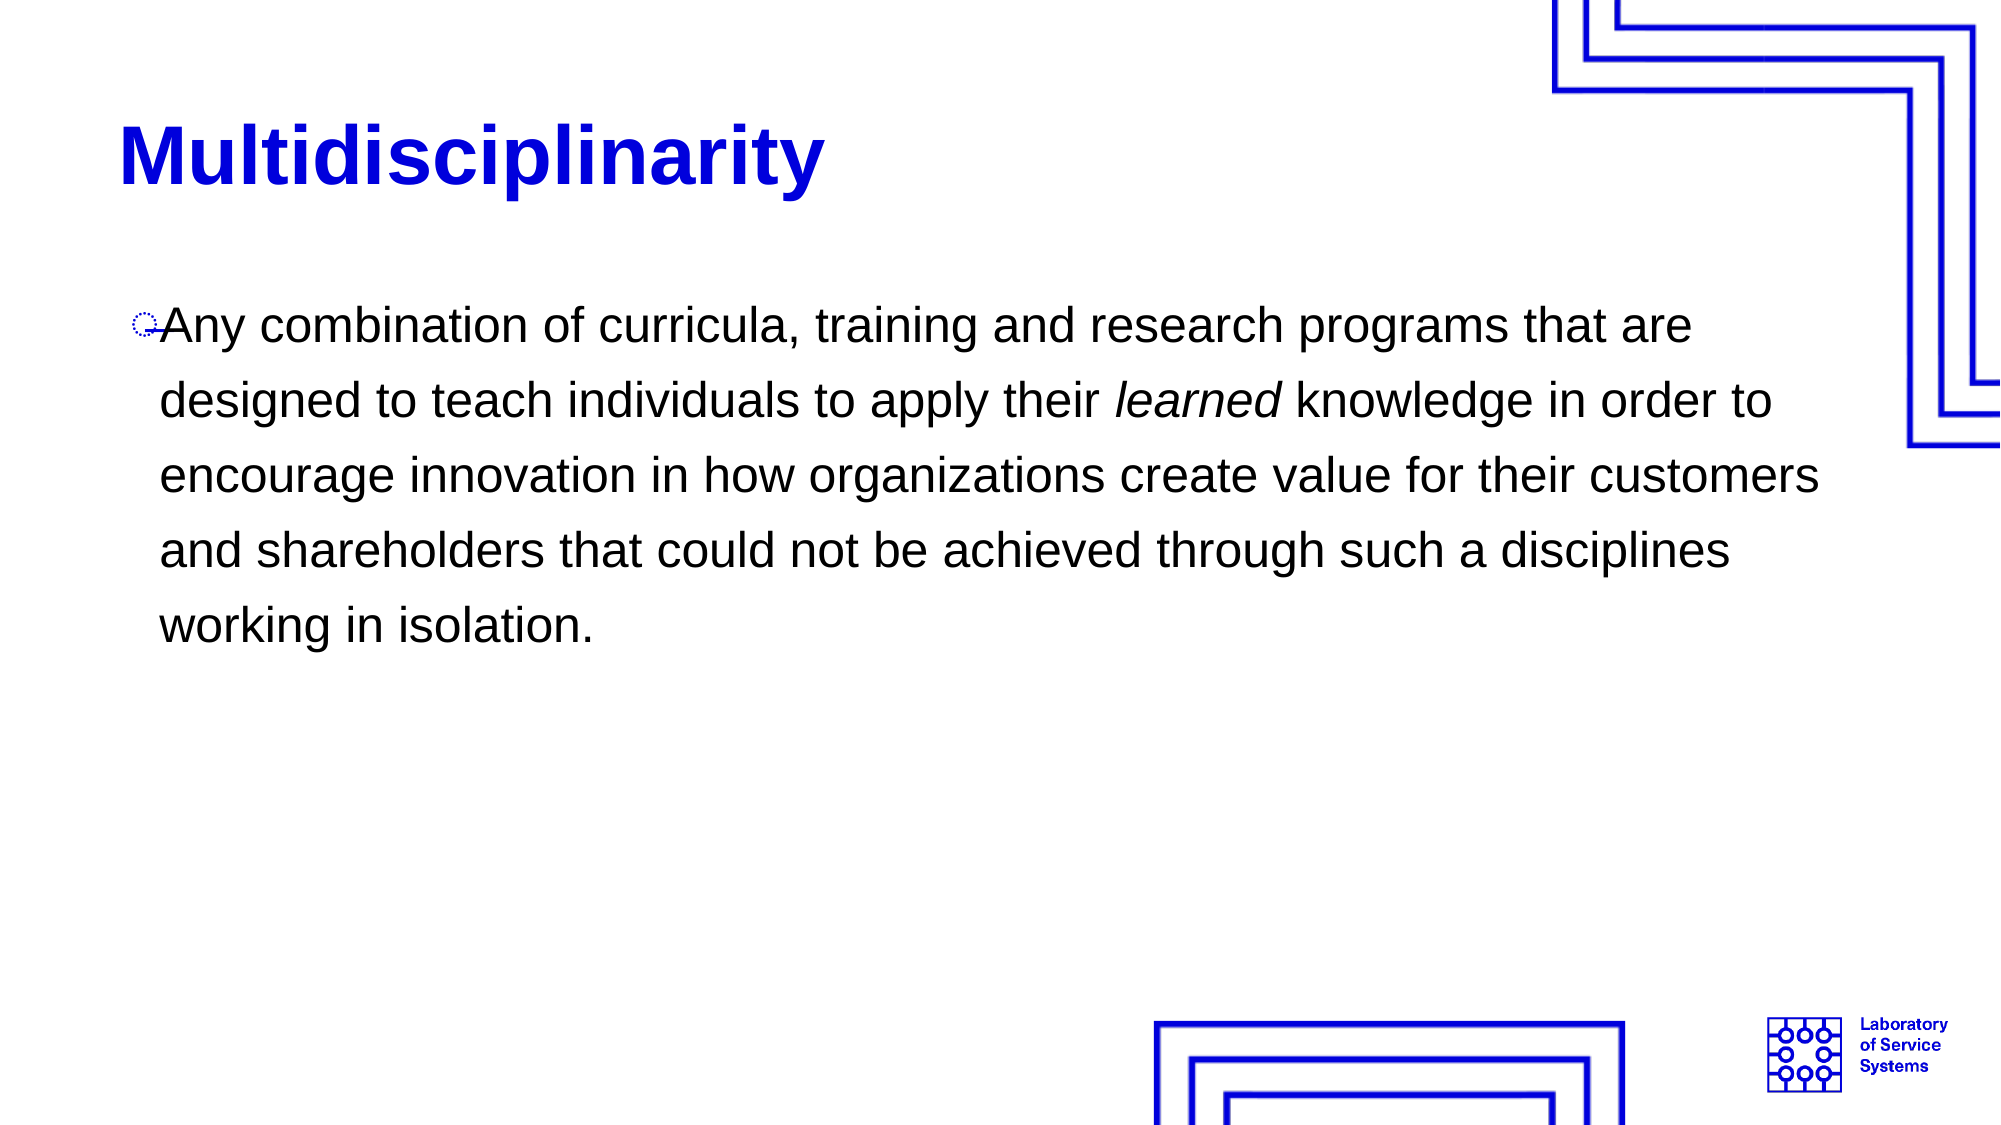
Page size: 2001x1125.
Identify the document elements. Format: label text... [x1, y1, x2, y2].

list Any combination of curricula, training and research programs that are designed to teach individuals to apply their learned knowledge in order to encourage innovation in how organizations create value for their customers and shareholders that could not be achieved through such a disciplines working in isolation. [118, 277, 1883, 957]
picture [1148, 1015, 1633, 1125]
picture [1544, 0, 2001, 458]
picture [1765, 1015, 1949, 1093]
title Multidisciplinarity [118, 118, 1883, 193]
